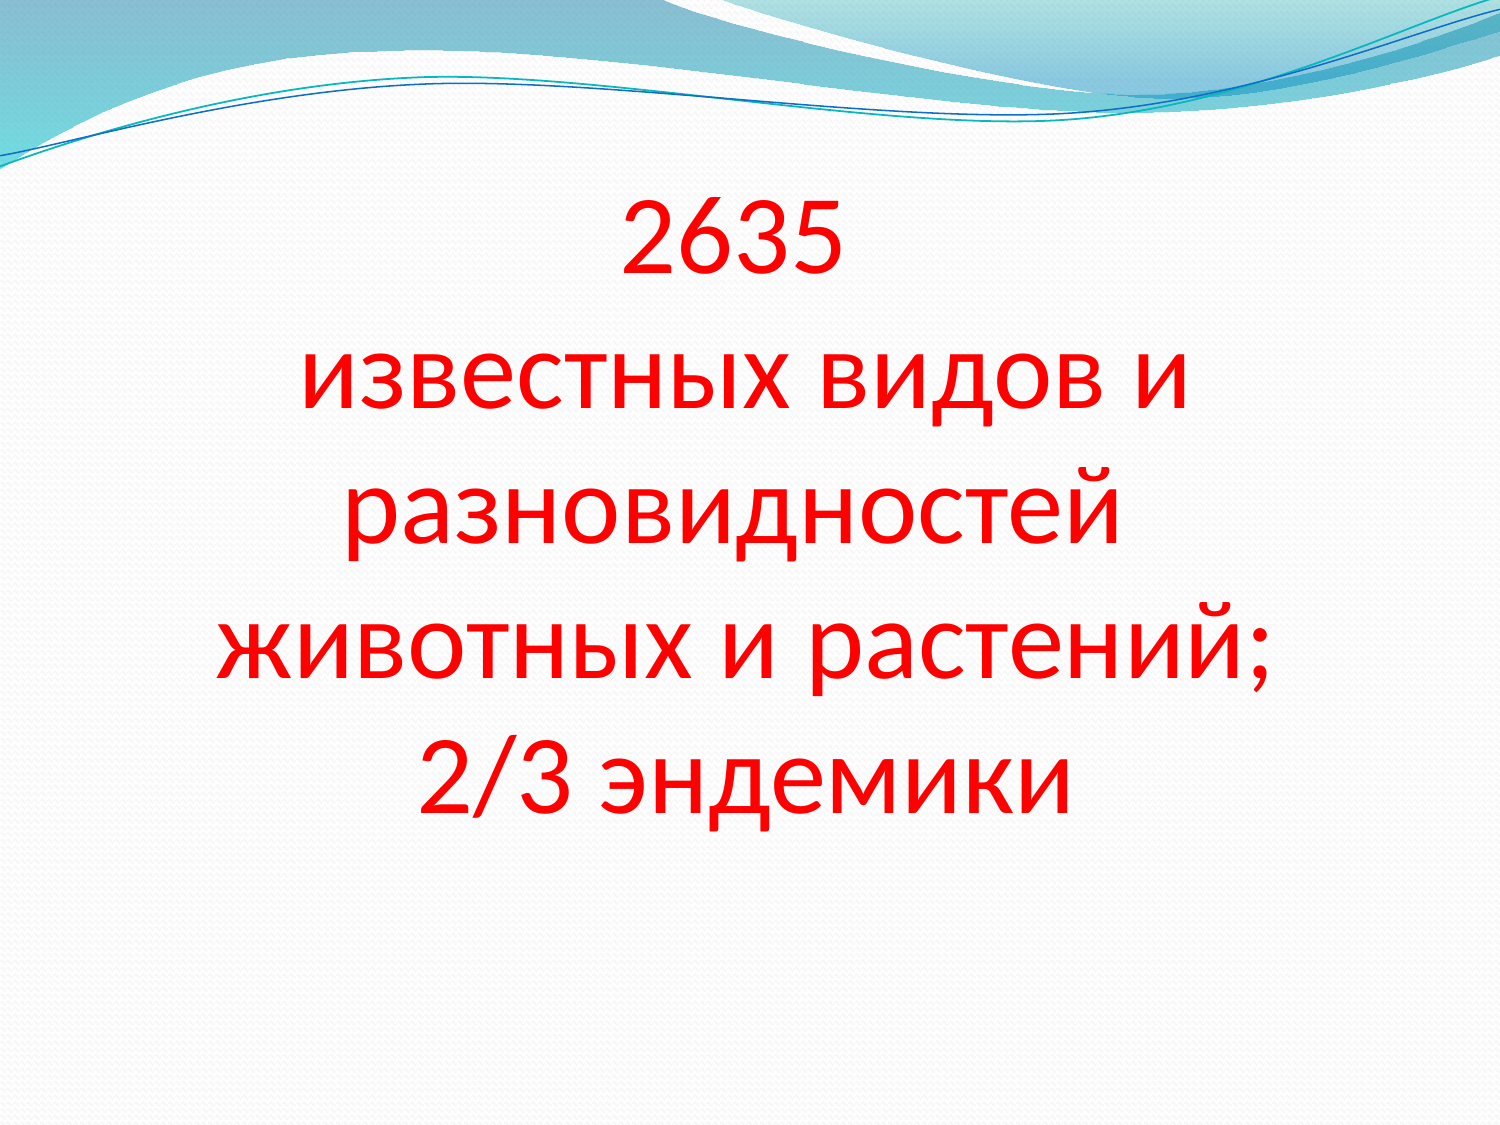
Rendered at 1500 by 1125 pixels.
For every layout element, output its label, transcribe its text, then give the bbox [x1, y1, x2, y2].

title 2635 известных видов и разновидностей животных и растений; 2/3 эндемики [64, 101, 1428, 971]
